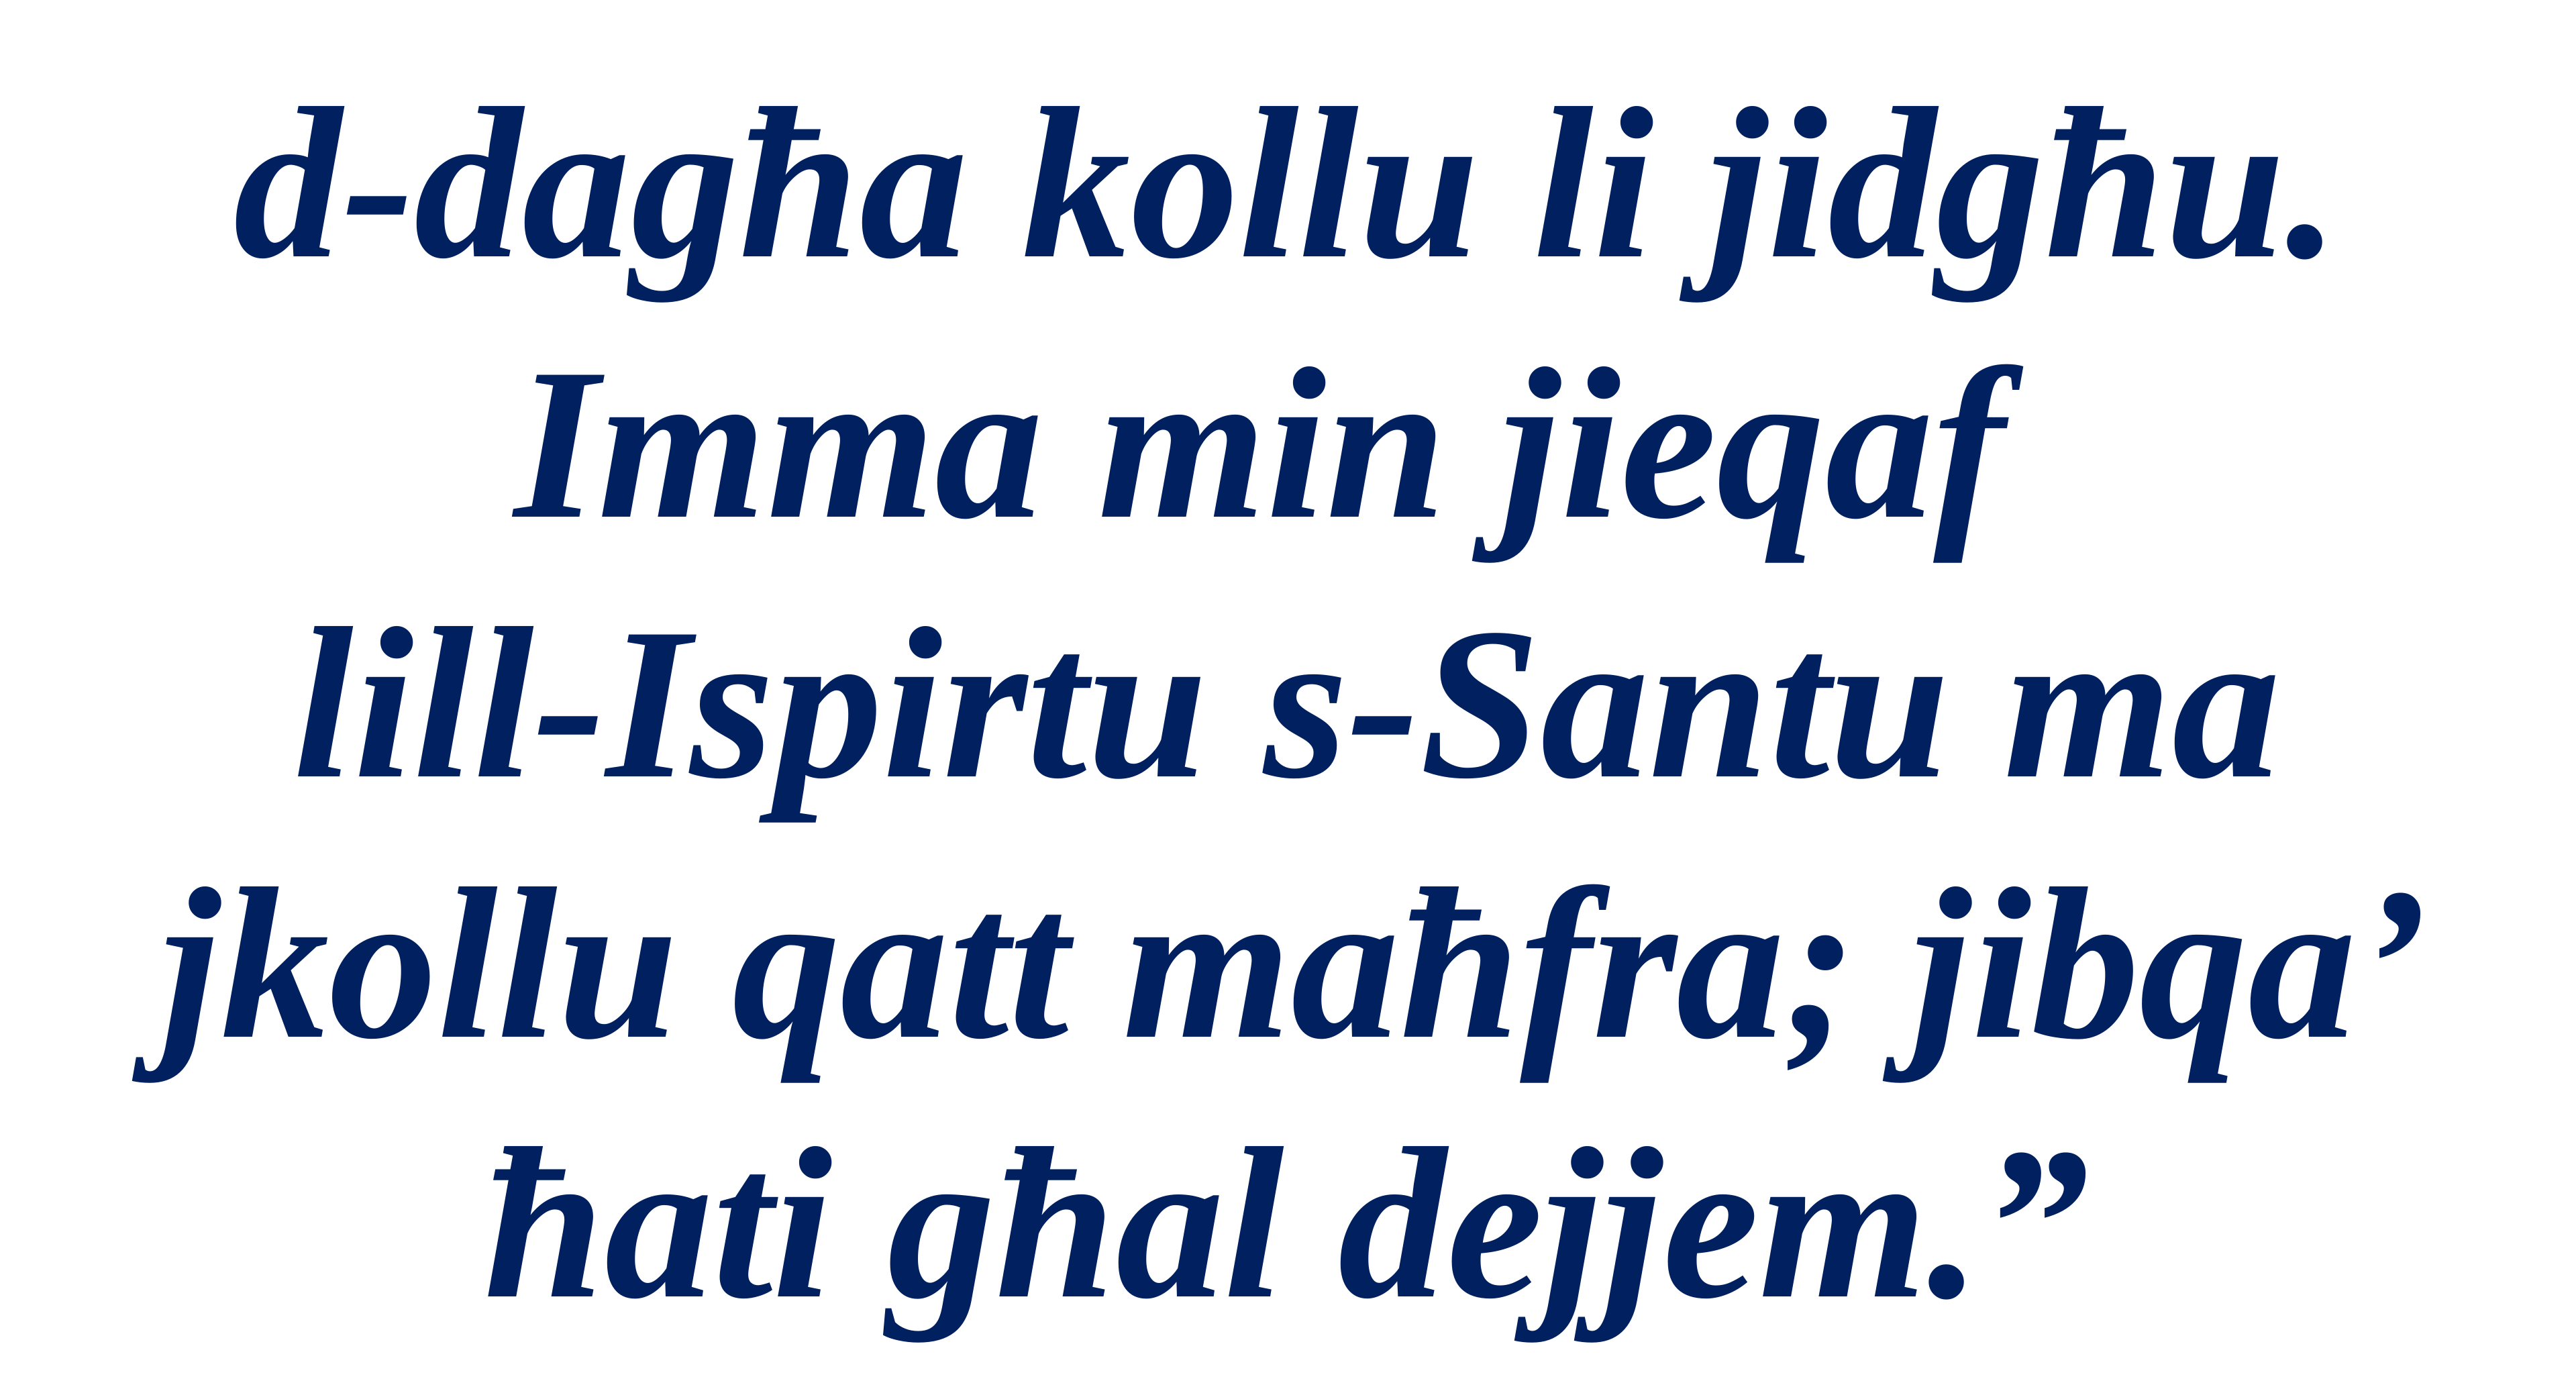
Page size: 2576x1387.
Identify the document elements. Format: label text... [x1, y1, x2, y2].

text_box d-dagħa kollu li jidgħu. Imma min jieqaf lill-Ispirtu s-Santu ma jkollu qatt maħfra; jibqa’ ħati għal dejjem.” [51, 29, 2524, 1351]
